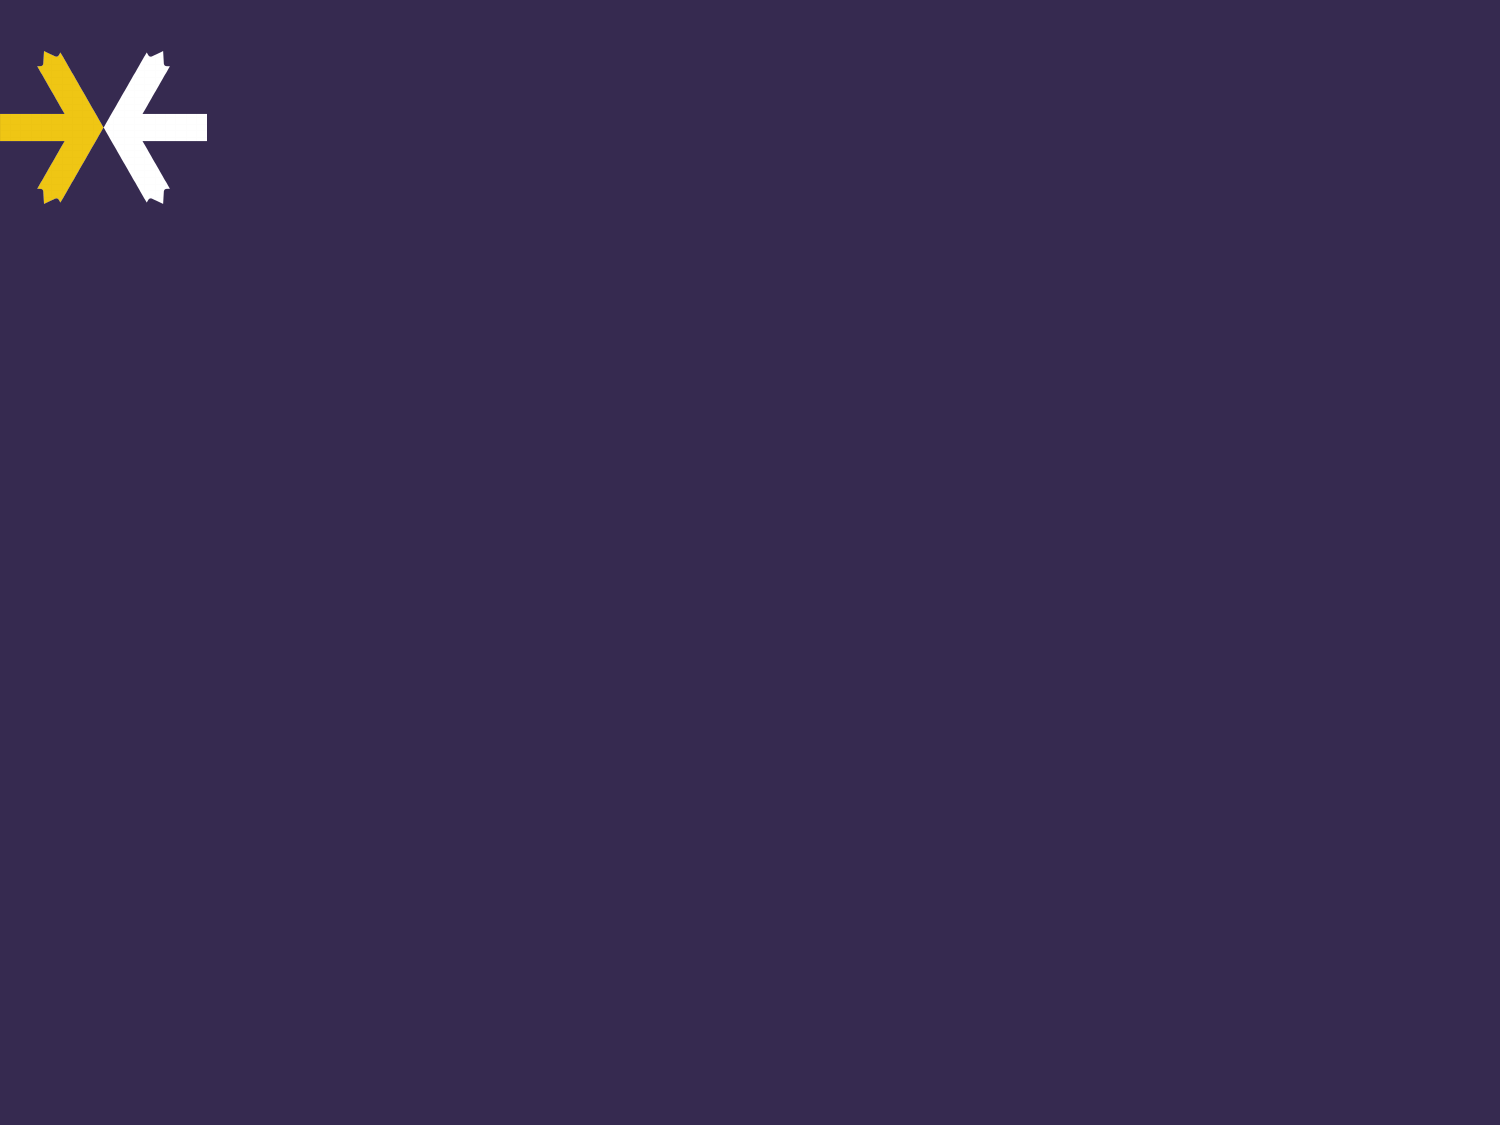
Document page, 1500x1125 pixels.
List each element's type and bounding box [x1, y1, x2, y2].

picture [0, 51, 207, 204]
